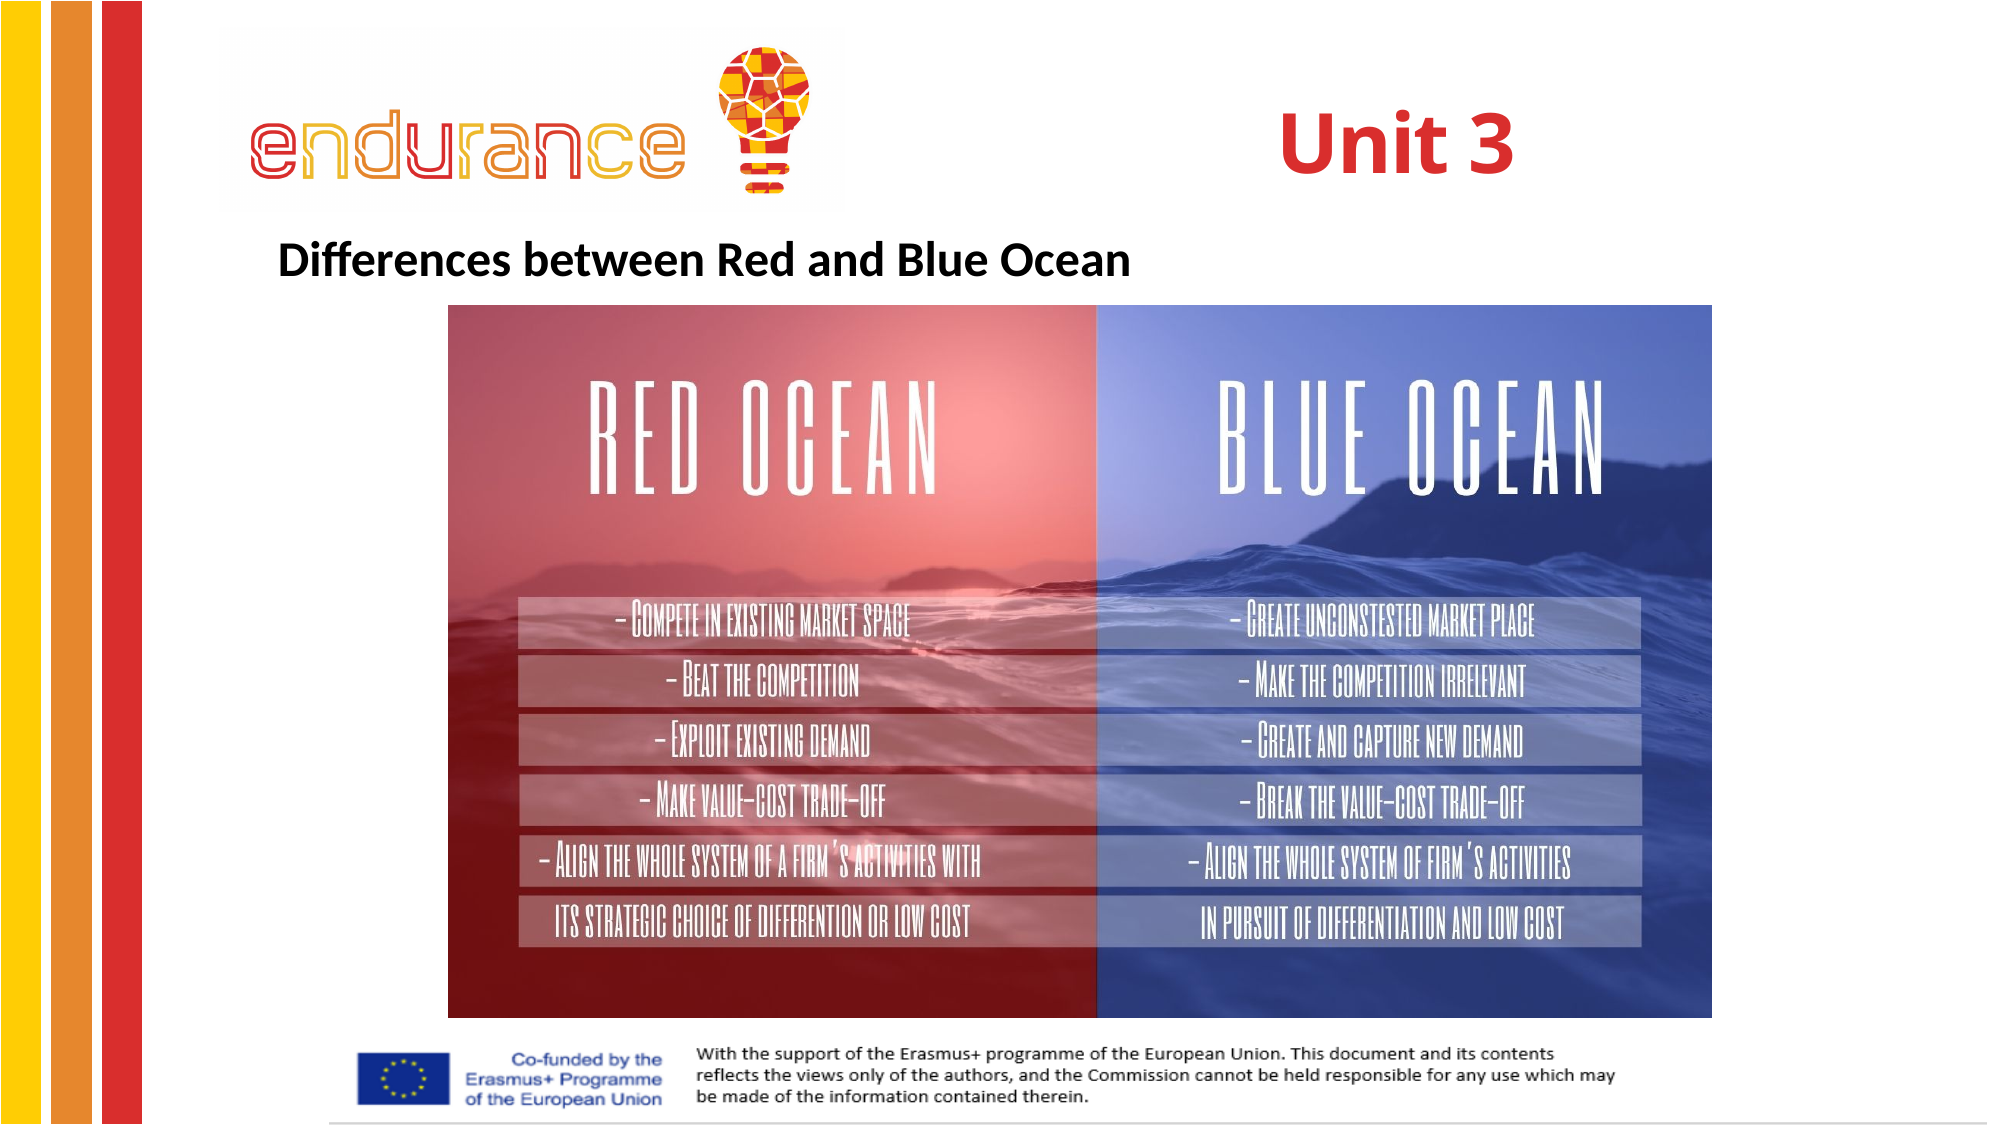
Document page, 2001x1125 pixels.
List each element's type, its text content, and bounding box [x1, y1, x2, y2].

picture [329, 1032, 1987, 1125]
text_box Unit 3 [864, 90, 1948, 200]
text_box [100, 0, 144, 1125]
text_box [0, 0, 43, 1125]
picture [218, 27, 845, 212]
text_box [49, 0, 94, 1125]
subtitle Differences between Red and Blue Ocean [262, 226, 1794, 1004]
picture [448, 305, 1712, 1018]
